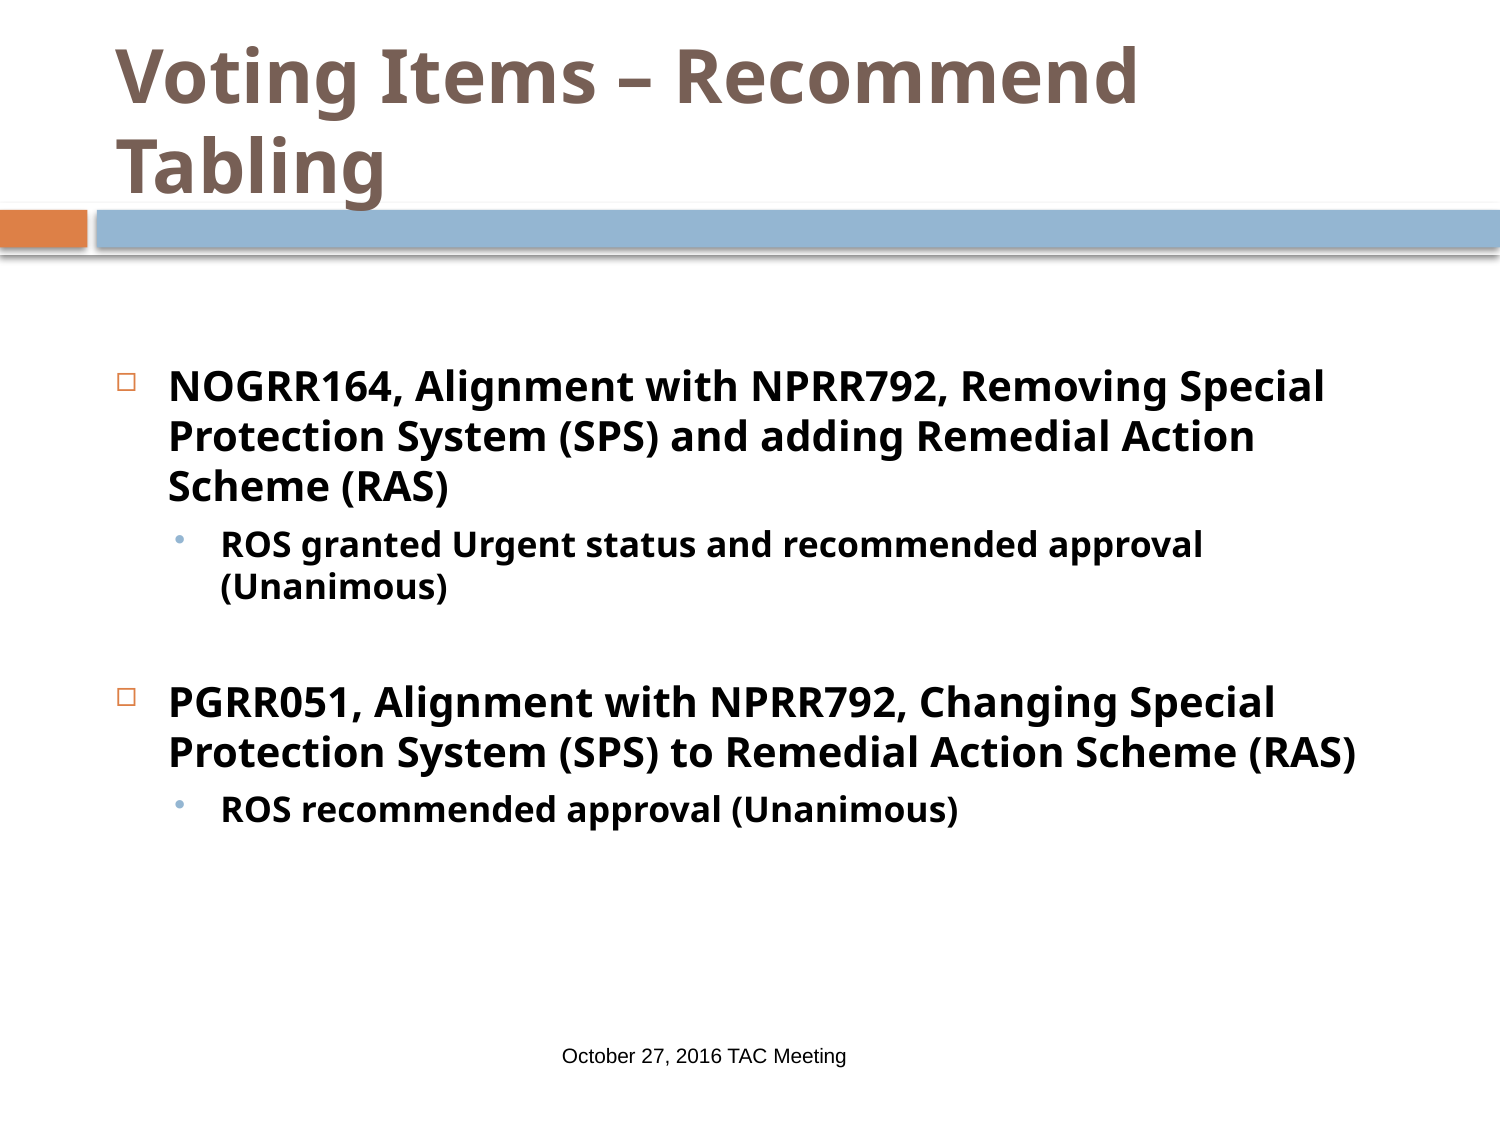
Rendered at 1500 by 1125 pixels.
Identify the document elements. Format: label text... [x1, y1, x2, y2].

footer October 27, 2016 TAC Meeting [99, 1025, 862, 1085]
title Voting Items – Recommend Tabling [100, 37, 1439, 201]
list NOGRR164, Alignment with NPRR792, Removing Special Protection System (SPS) and adding Remedial Action Scheme (RAS) ROS granted Urgent status and recommended approval (Unanimous) PGRR051, Alignment with NPRR792, Changing Special Protection System (SPS) to Remedial Action Scheme (RAS) ROS recommended approval (Unanimous) [100, 297, 1439, 1001]
